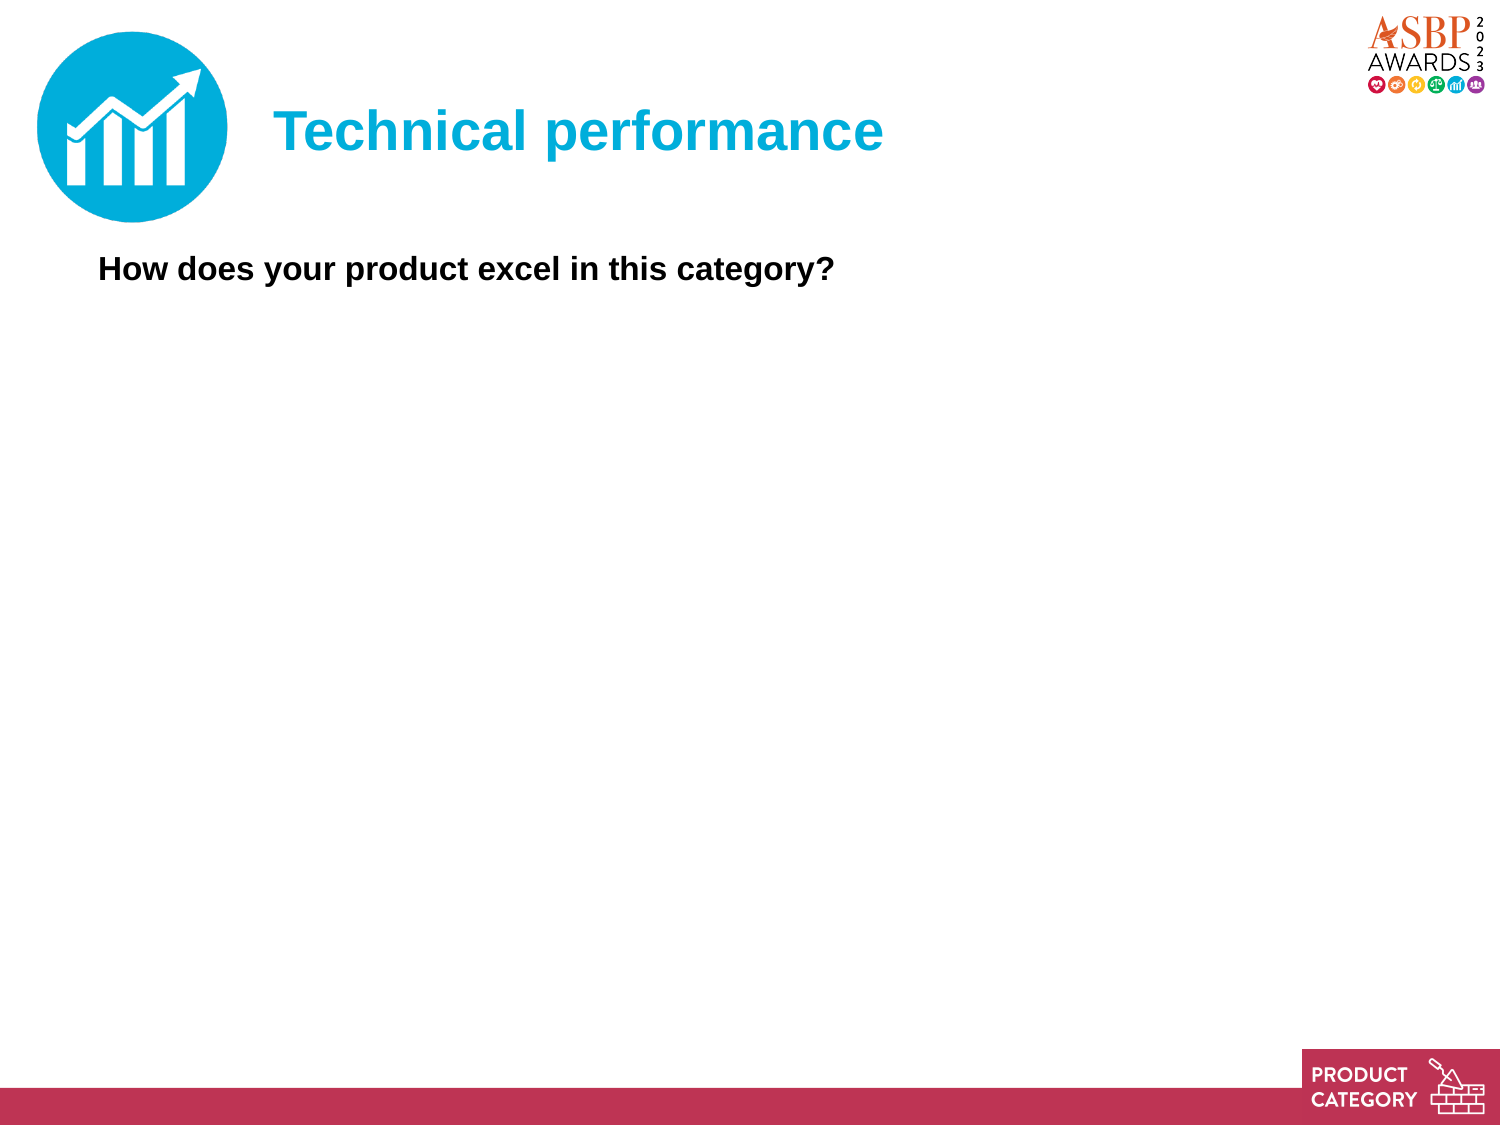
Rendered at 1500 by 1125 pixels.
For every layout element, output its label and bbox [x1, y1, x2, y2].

picture [104, 113, 121, 185]
picture [36, 30, 228, 223]
picture [1302, 1049, 1500, 1125]
picture [1363, 11, 1490, 99]
picture [68, 140, 85, 185]
picture [143, 136, 228, 223]
picture [167, 100, 184, 185]
picture [68, 70, 200, 139]
picture [135, 128, 152, 185]
